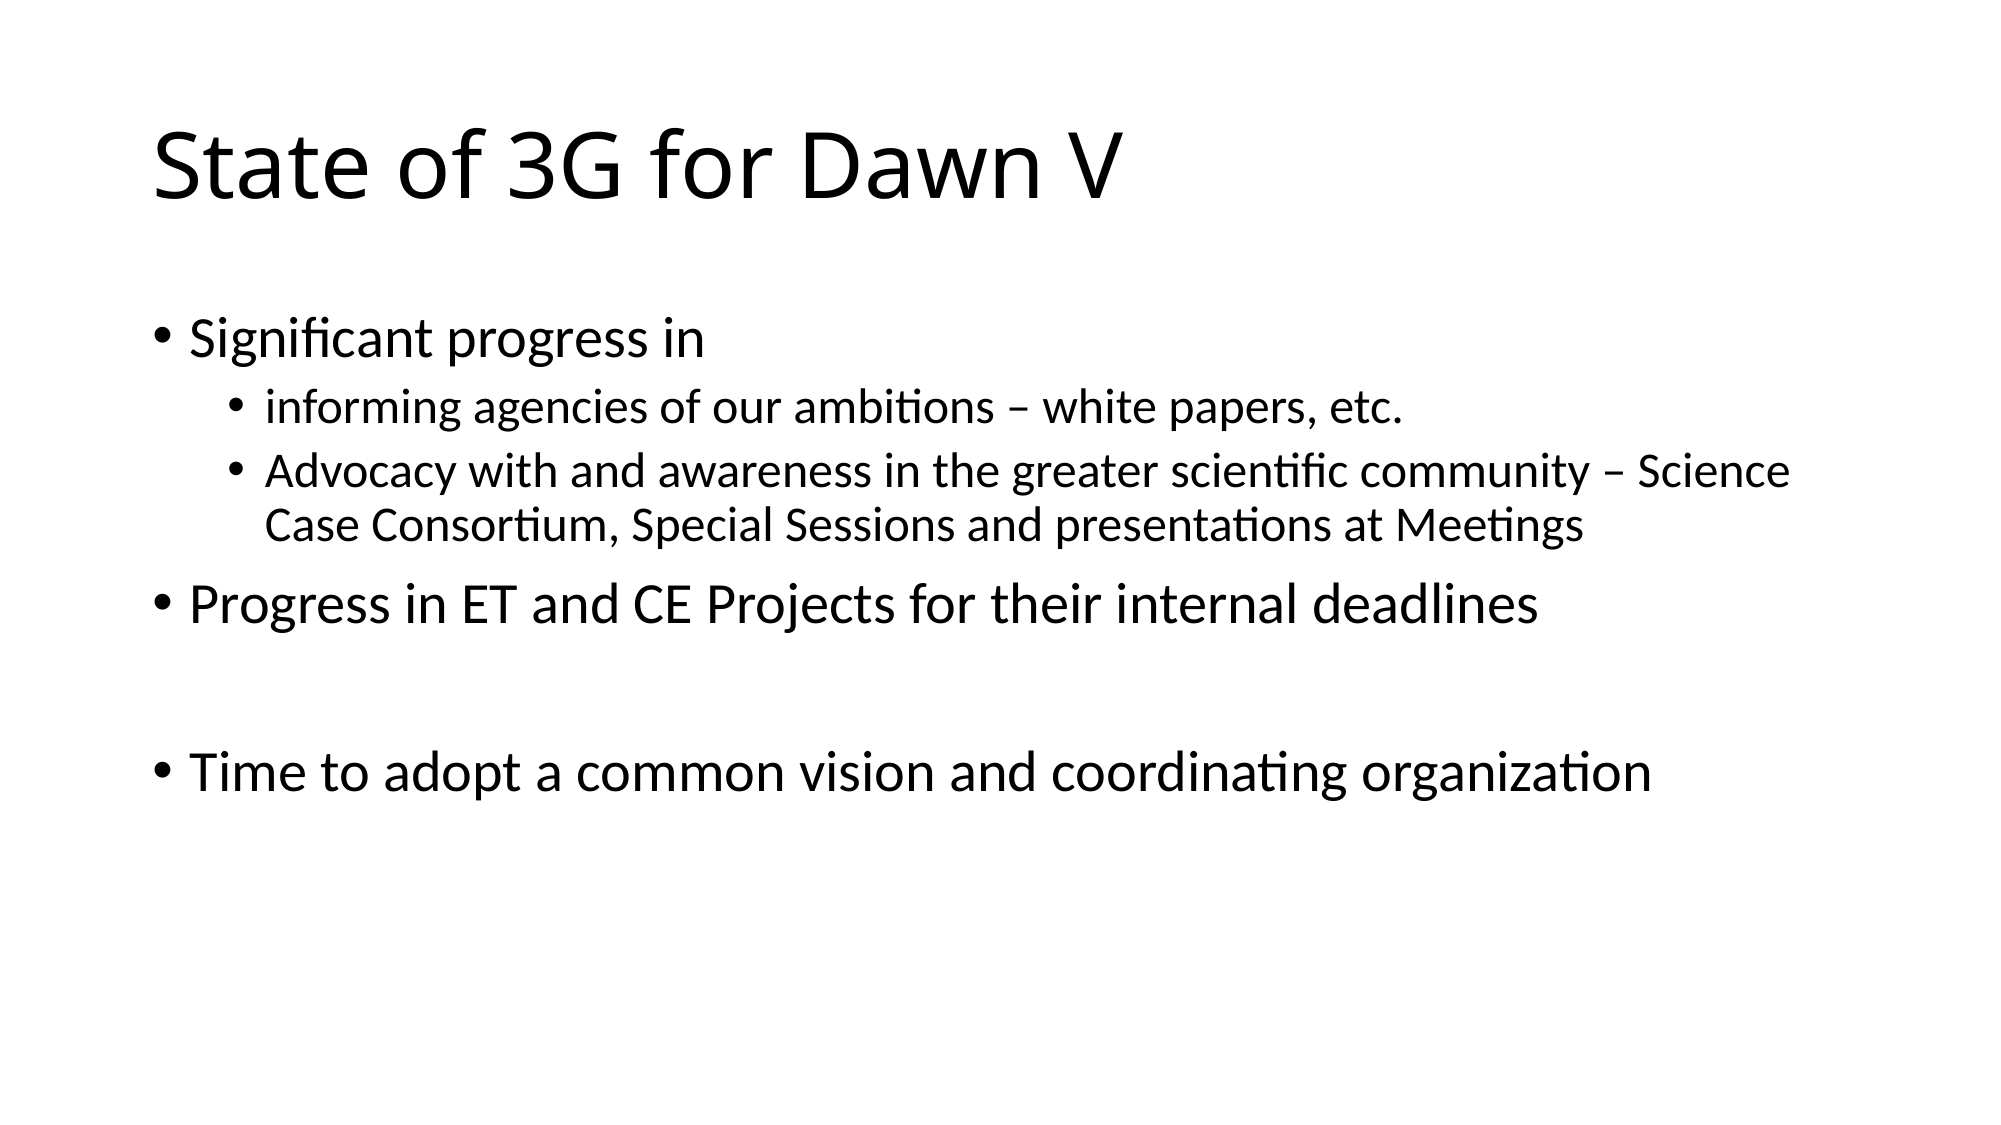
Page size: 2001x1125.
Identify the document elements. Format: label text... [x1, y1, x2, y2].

title State of 3G for Dawn V [137, 59, 1863, 278]
list Significant progress in informing agencies of our ambitions – white papers, etc. Advocacy with and awareness in the greater scientific community – Science Case Consortium, Special Sessions and presentations at Meetings Progress in ET and CE Projects for their internal deadlines Time to adopt a common vision and coordinating organization [137, 299, 1863, 1014]
